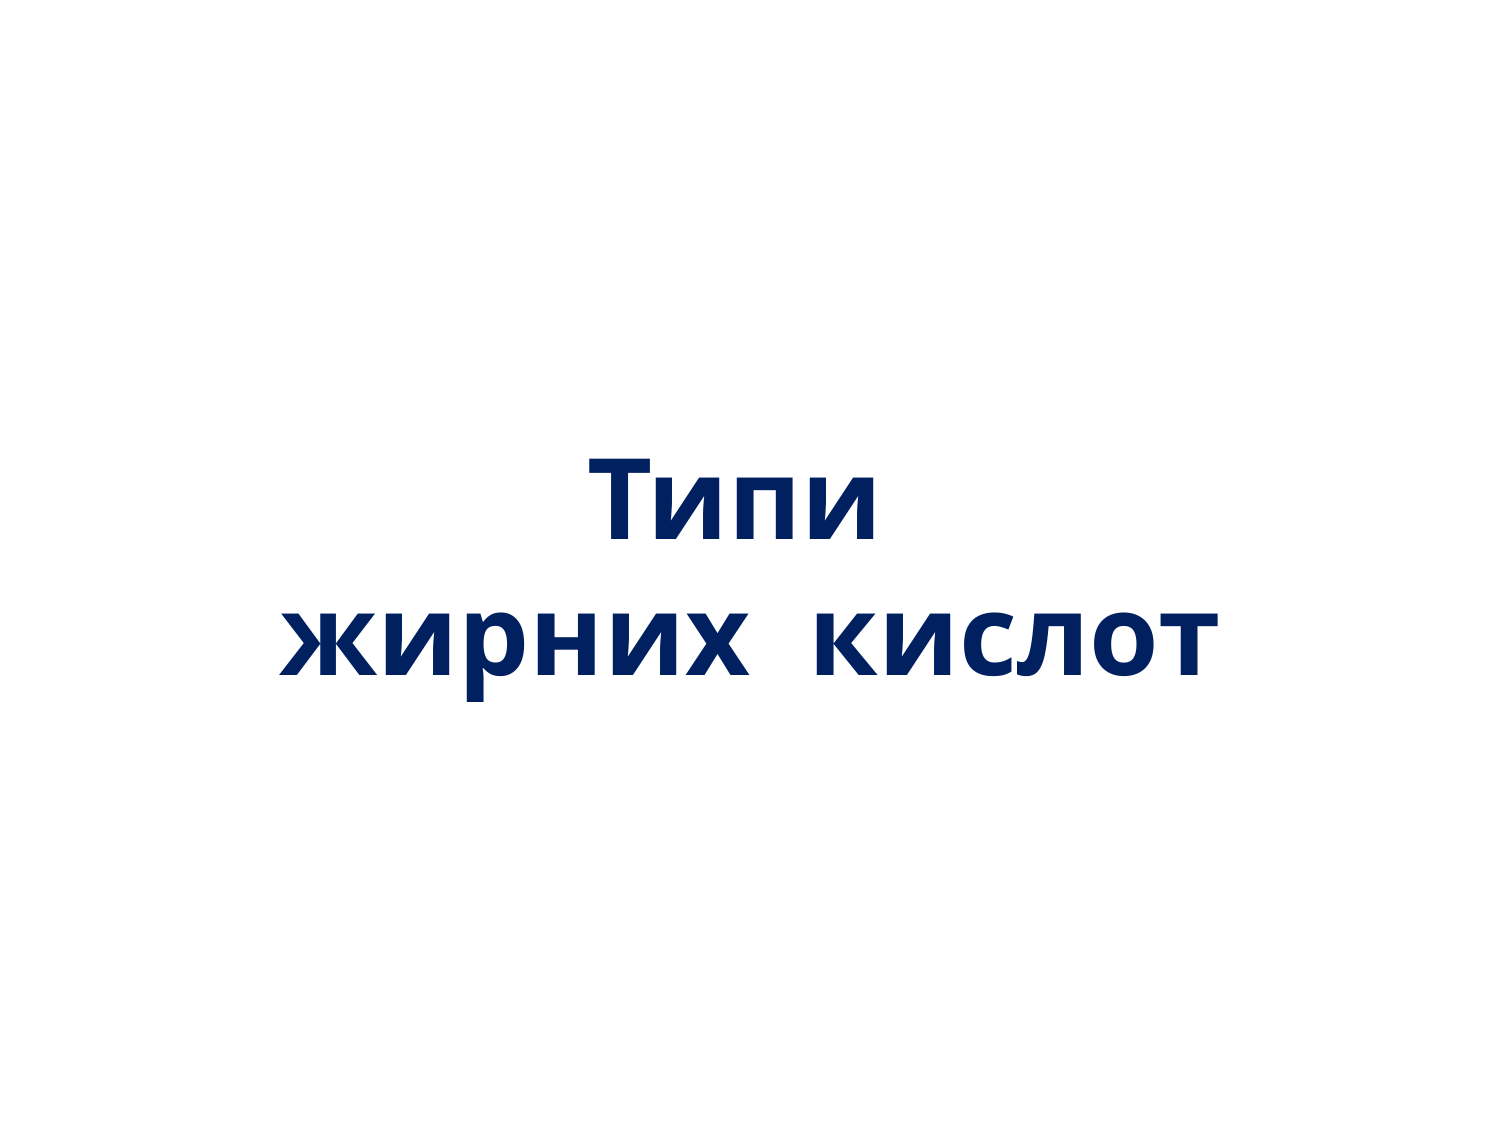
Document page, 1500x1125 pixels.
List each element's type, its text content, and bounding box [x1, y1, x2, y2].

title Типи жирних кислот [0, 468, 1500, 657]
